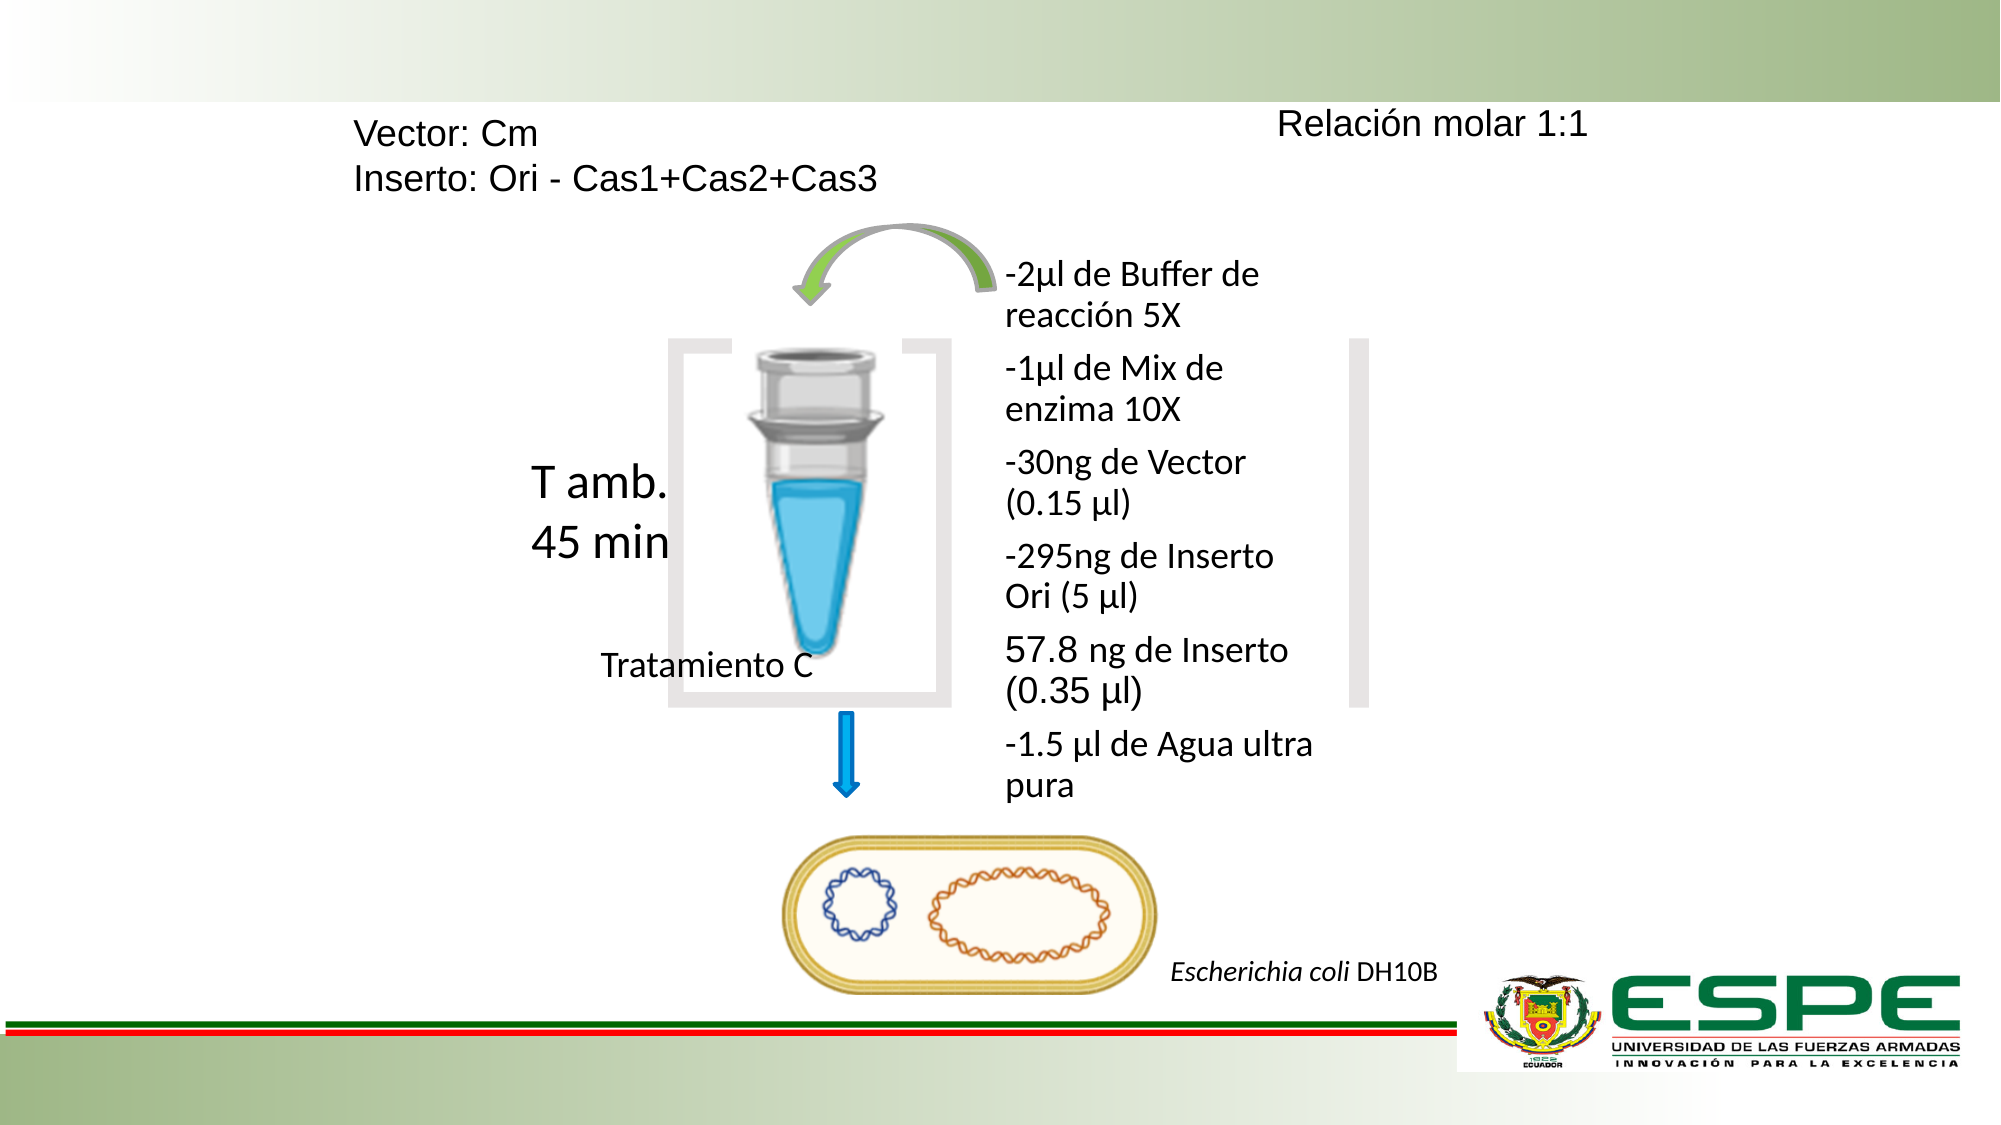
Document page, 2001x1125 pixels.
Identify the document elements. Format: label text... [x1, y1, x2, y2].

text_box Vector: Cm Inserto: Ori - Cas1+Cas2+Cas3 [338, 102, 941, 207]
text_box T amb. 45 min [516, 441, 545, 576]
picture [779, 833, 1163, 996]
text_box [550, 246, 1391, 773]
text_box Relación molar 1:1 [1262, 91, 1604, 152]
text_box [830, 223, 973, 244]
text_box Escherichia coli DH10B [1166, 944, 1454, 995]
picture [1456, 968, 1994, 1072]
text_box [832, 780, 861, 798]
